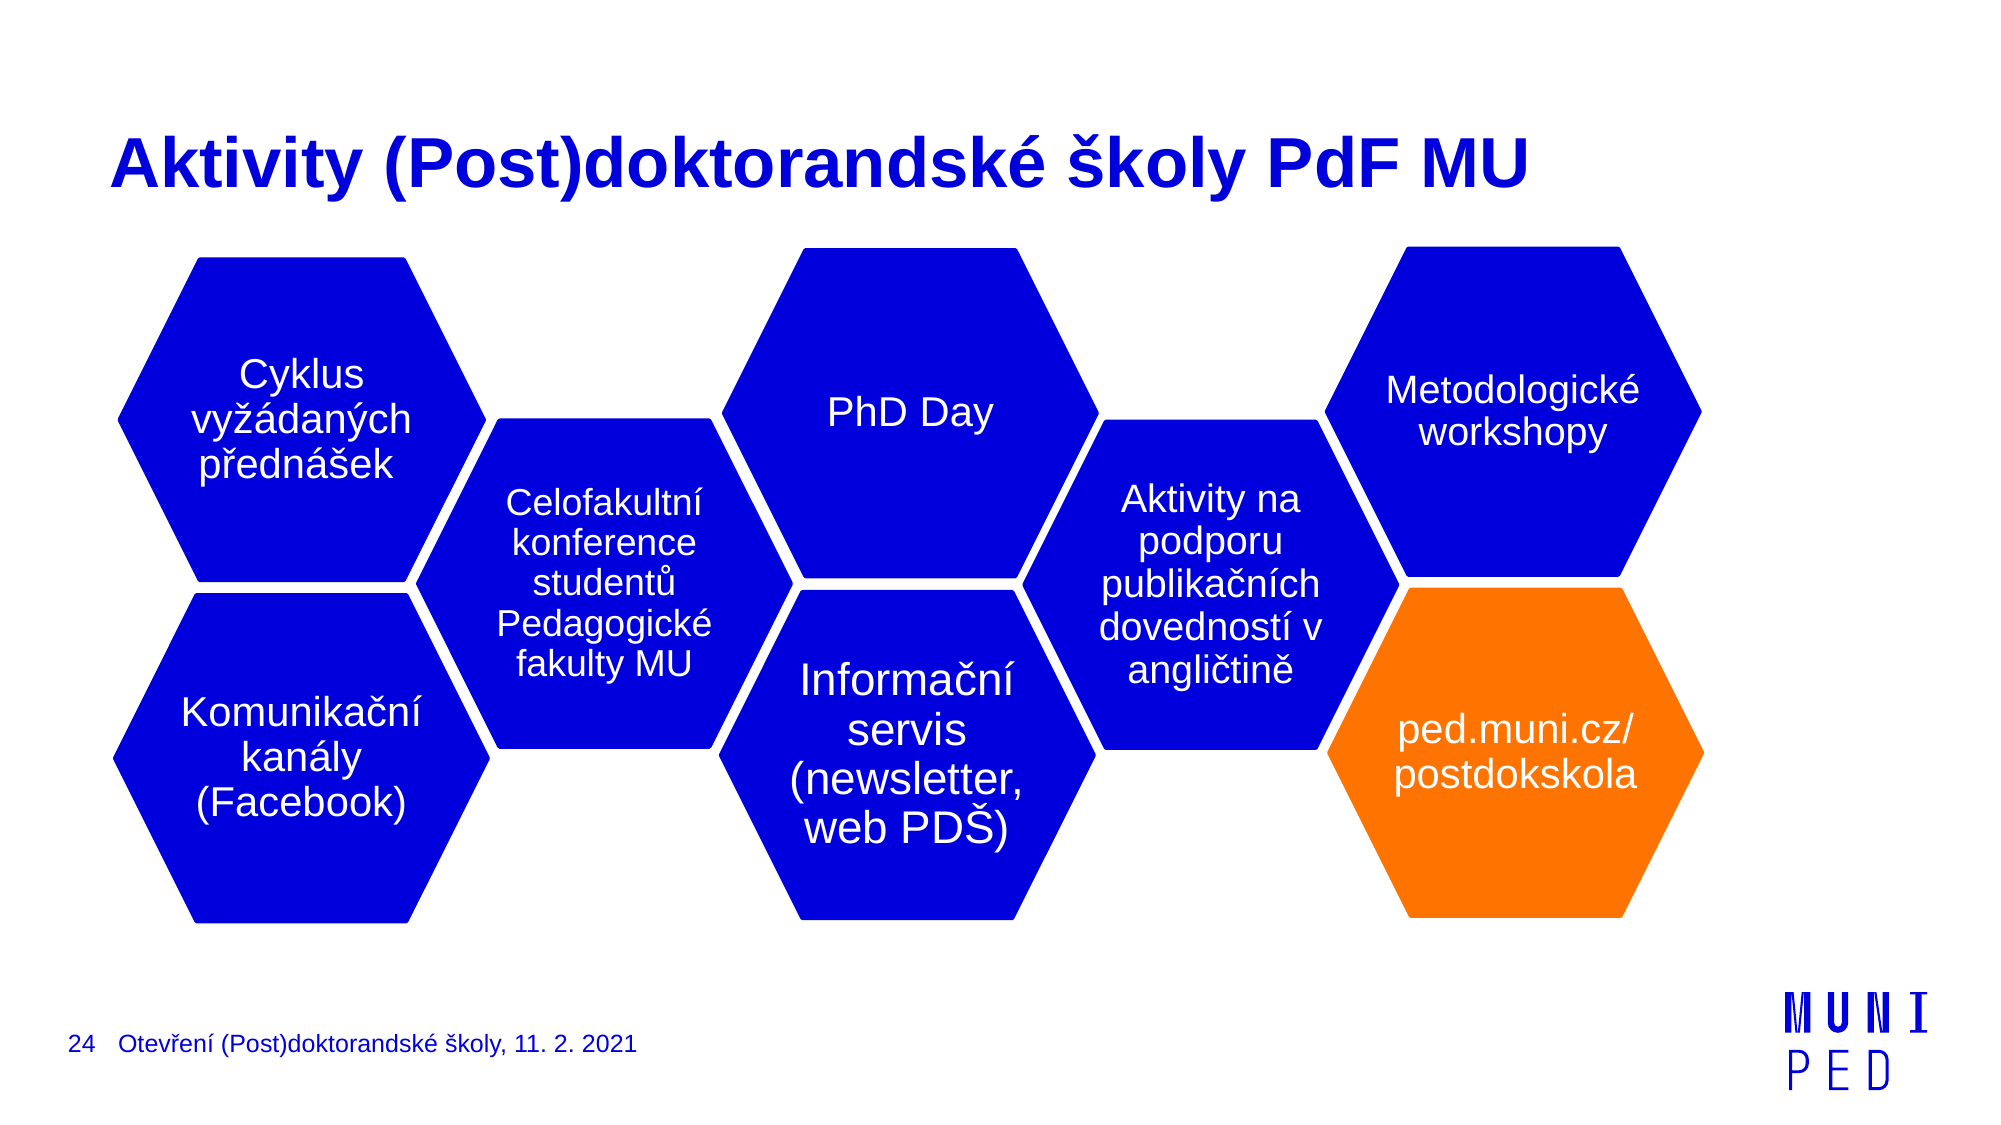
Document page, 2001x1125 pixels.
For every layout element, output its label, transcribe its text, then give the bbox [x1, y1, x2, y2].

title Aktivity (Post)doktorandské školy PdF MU [109, 118, 1874, 146]
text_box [0, 150, 2000, 1116]
